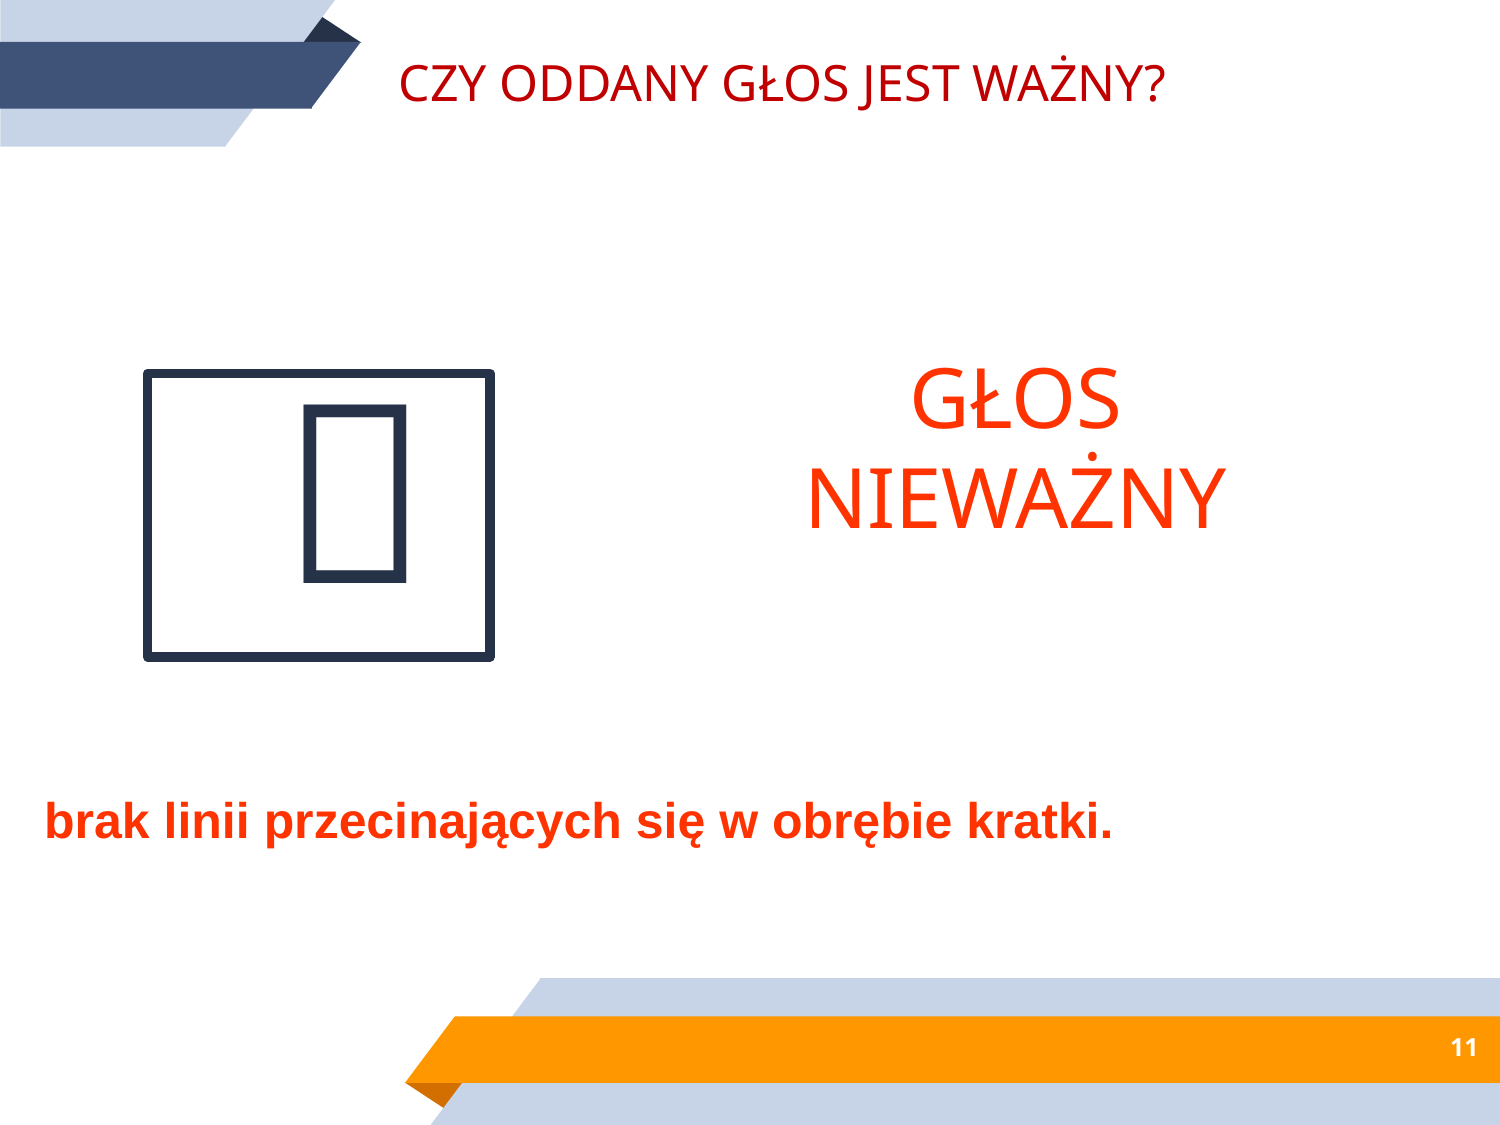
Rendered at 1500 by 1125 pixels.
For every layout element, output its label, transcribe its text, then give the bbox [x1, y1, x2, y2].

text_box  [265, 326, 455, 641]
text_box CZY ODDANY GŁOS JEST WAŻNY? [383, 44, 1400, 120]
text_box GŁOS NIEWAŻNY [714, 337, 1317, 553]
text_box brak linii przecinających się w obrębie kratki. [29, 780, 1412, 856]
text_box [146, 371, 492, 659]
slide_number 11 [1249, 1014, 1494, 1084]
